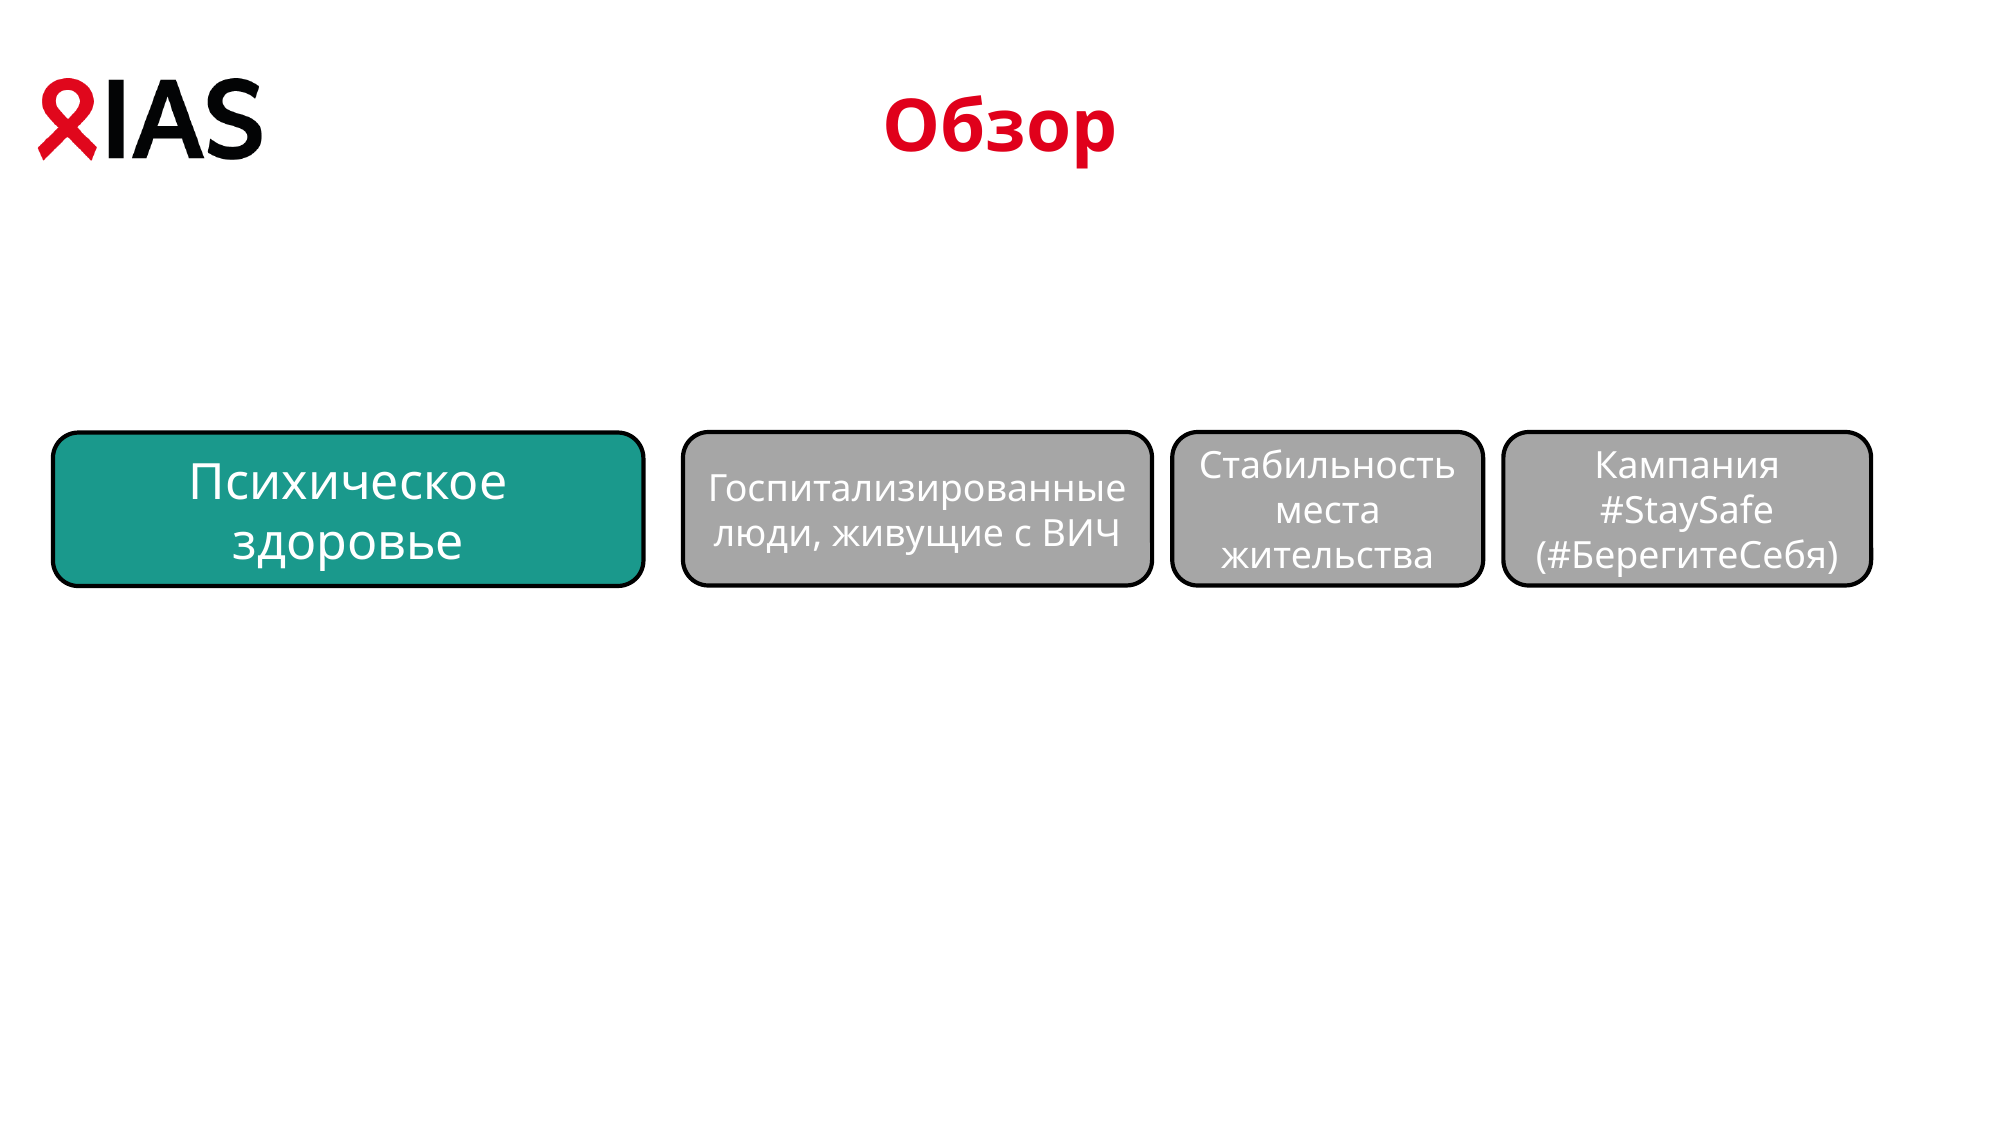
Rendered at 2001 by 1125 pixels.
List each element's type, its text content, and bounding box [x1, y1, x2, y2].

text_box Стабильность места жительства [1170, 429, 1486, 588]
text_box Кампания #StaySafe (#БерегитеСебя) [1501, 429, 1874, 588]
text_box Госпитализированные люди, живущие с ВИЧ [680, 429, 1155, 588]
picture [37, 78, 249, 161]
text_box Обзор [249, 0, 1750, 244]
text_box Психическое здоровье [50, 430, 646, 589]
